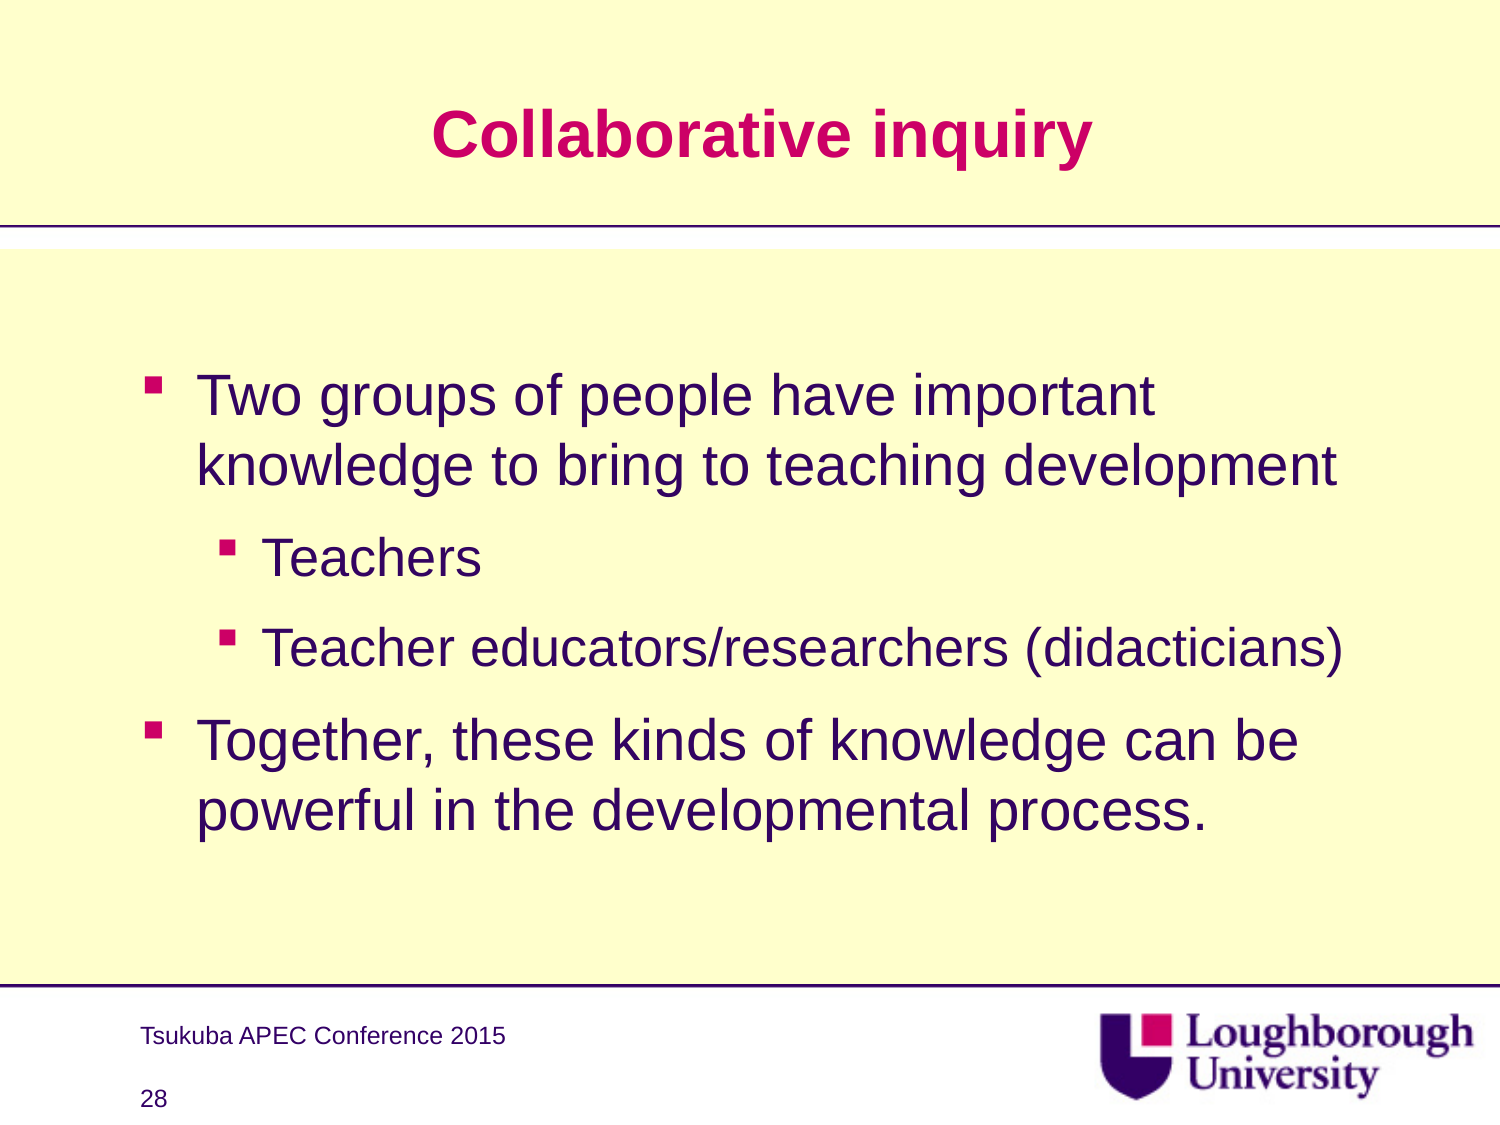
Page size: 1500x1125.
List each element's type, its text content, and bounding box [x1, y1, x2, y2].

list Two groups of people have important knowledge to bring to teaching development Teachers Teacher educators/researchers (didacticians) Together, these kinds of knowledge can be powerful in the developmental process. [124, 249, 1401, 951]
picture [0, 225, 1500, 249]
title Collaborative inquiry [124, 49, 1401, 213]
slide_number 28 [124, 1074, 226, 1107]
picture [0, 984, 1500, 1125]
footer Tsukuba APEC Conference 2015 [124, 1012, 1063, 1076]
